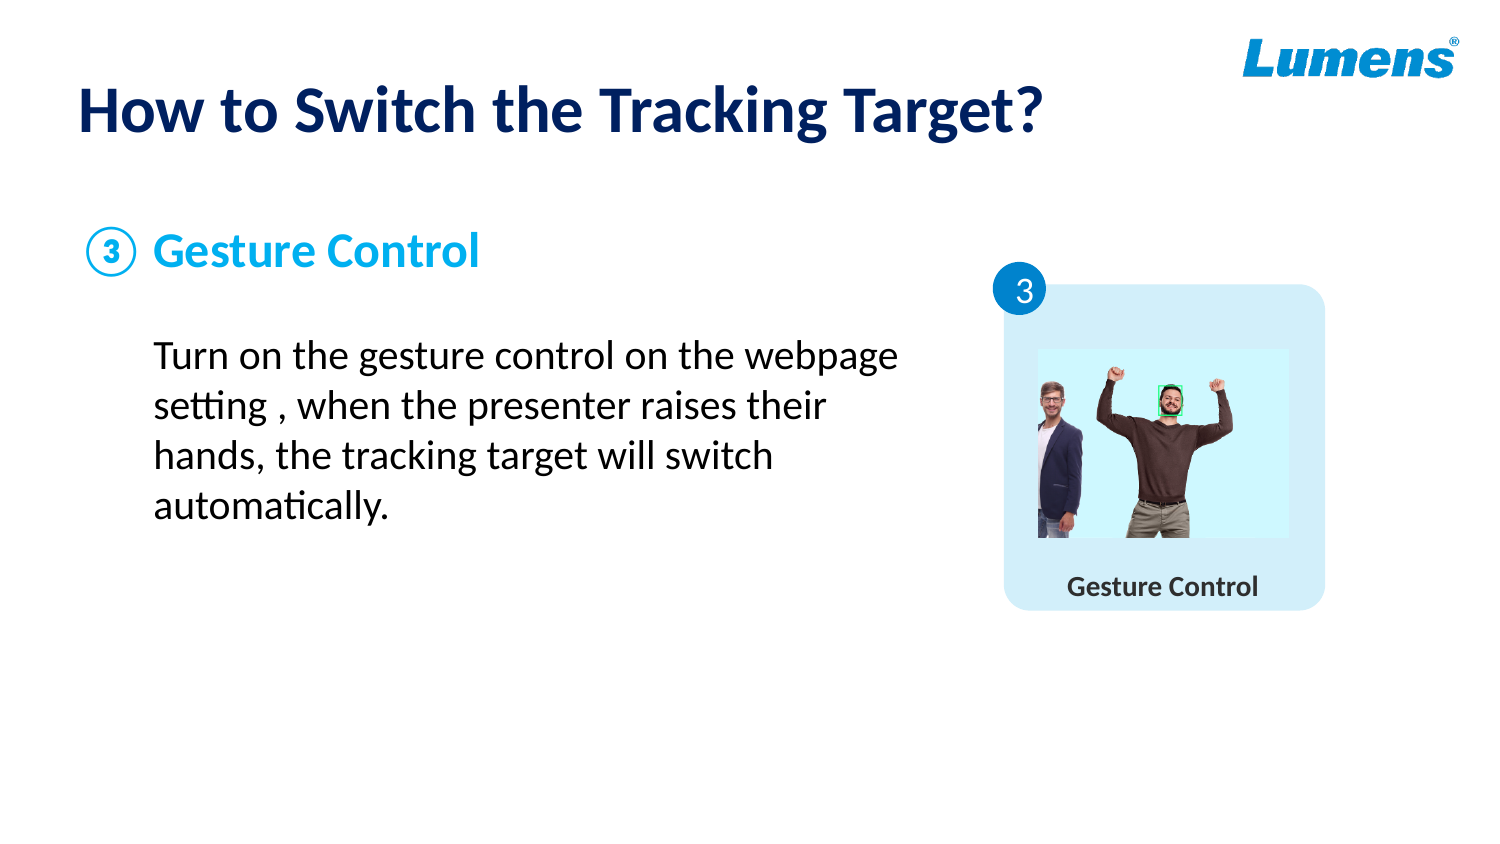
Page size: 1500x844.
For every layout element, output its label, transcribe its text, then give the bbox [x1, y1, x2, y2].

text_box Gesture Control Turn on the gesture control on the webpage setting , when the presenter raises their hands, the tracking target will switch automatically. [63, 210, 914, 535]
picture [1241, 26, 1460, 88]
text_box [992, 261, 1326, 613]
text_box How to Switch the Tracking Target? [63, 58, 1247, 154]
